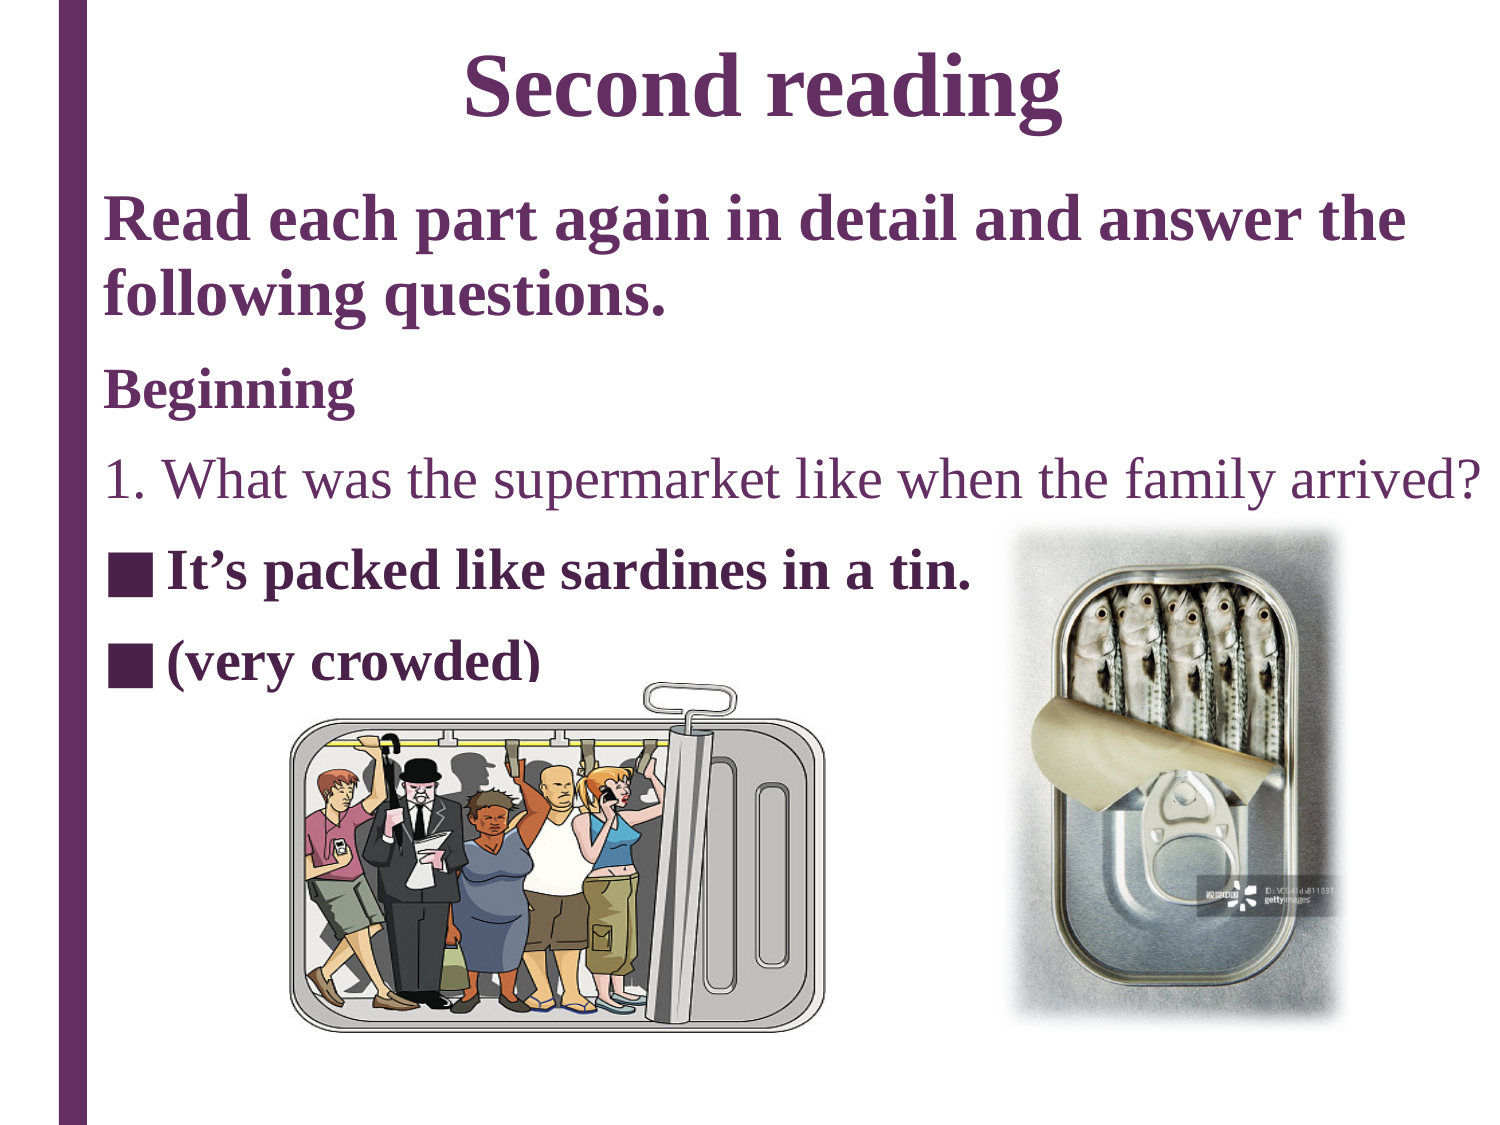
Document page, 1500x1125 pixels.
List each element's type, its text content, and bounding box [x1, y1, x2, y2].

title Second reading [88, 30, 1439, 148]
picture [997, 515, 1352, 1034]
picture [289, 682, 826, 1034]
list Read each part again in detail and answer the following questions. Beginning 1. What was the supermarket like when the family arrived? It’s packed like sardines in a tin. (very crowded) [88, 172, 1500, 705]
